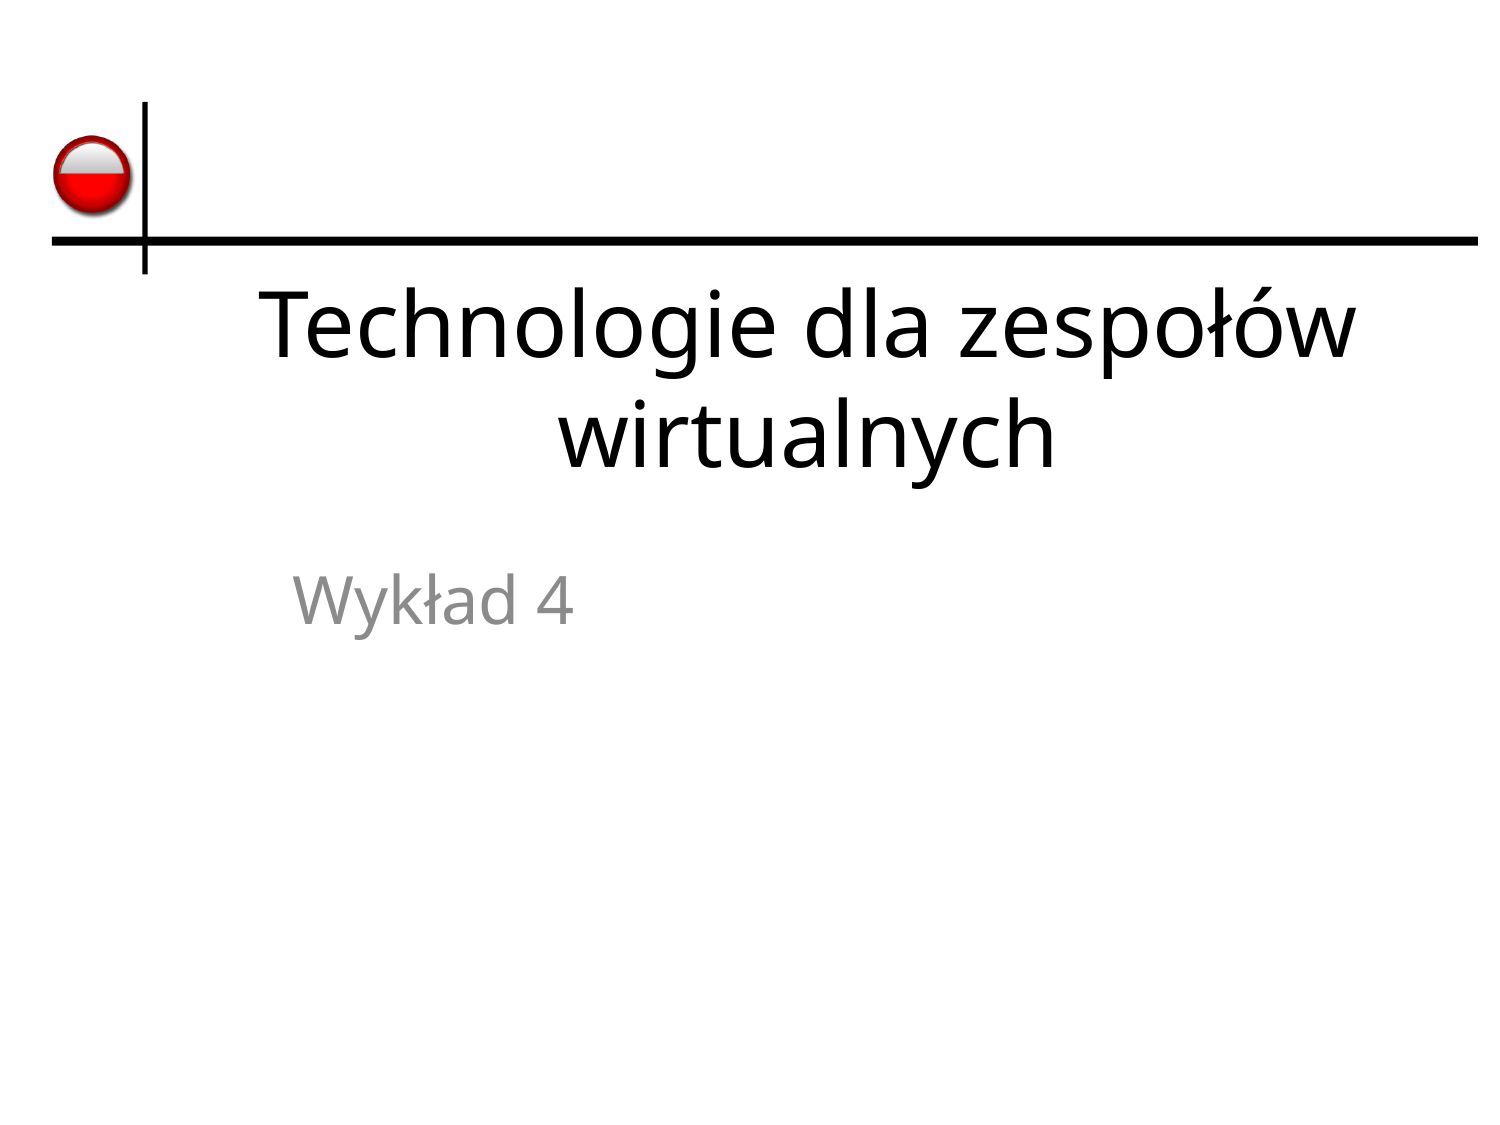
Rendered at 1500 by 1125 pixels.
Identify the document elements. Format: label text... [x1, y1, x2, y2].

title Technologie dla zespołów wirtualnych [171, 255, 1447, 497]
subtitle Wykład 4 [277, 550, 1328, 906]
picture [51, 135, 136, 220]
